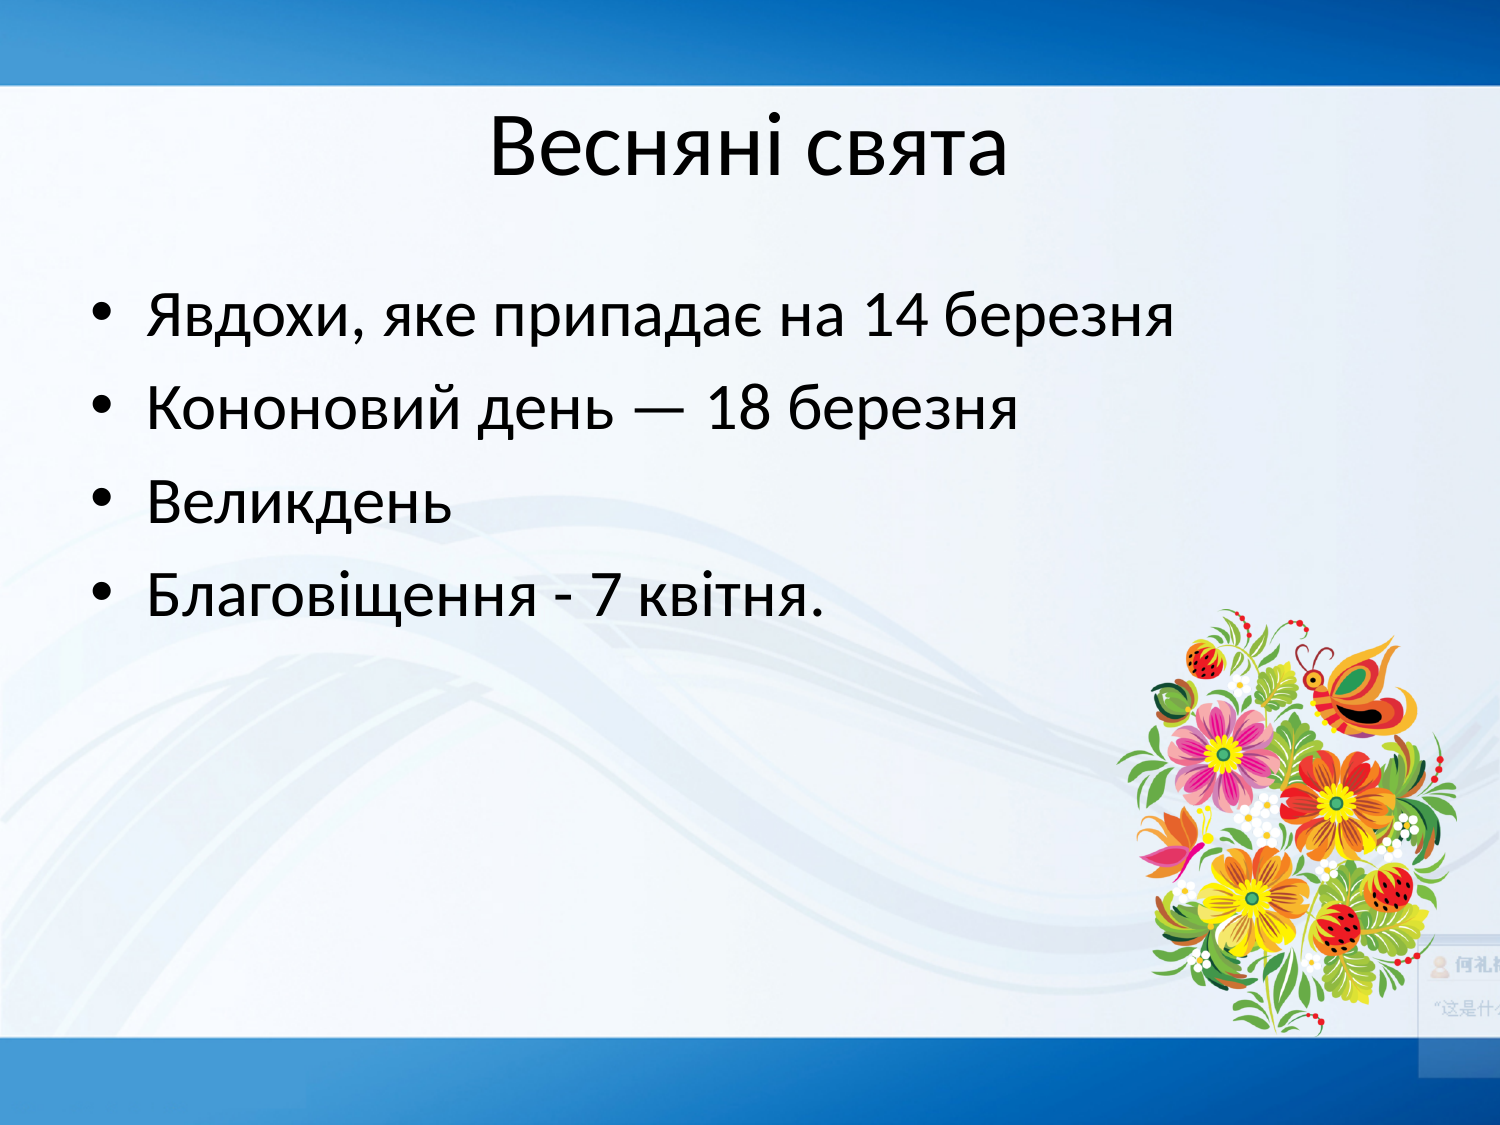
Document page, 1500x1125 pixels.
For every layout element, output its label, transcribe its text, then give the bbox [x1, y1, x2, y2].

list Явдохи, яке припадає на 14 березня Кононовий день — 18 березня Великдень Благовіщення - 7 квітня. [74, 262, 1426, 1006]
picture [0, 0, 1500, 1125]
title Весняні свята [74, 44, 1426, 233]
